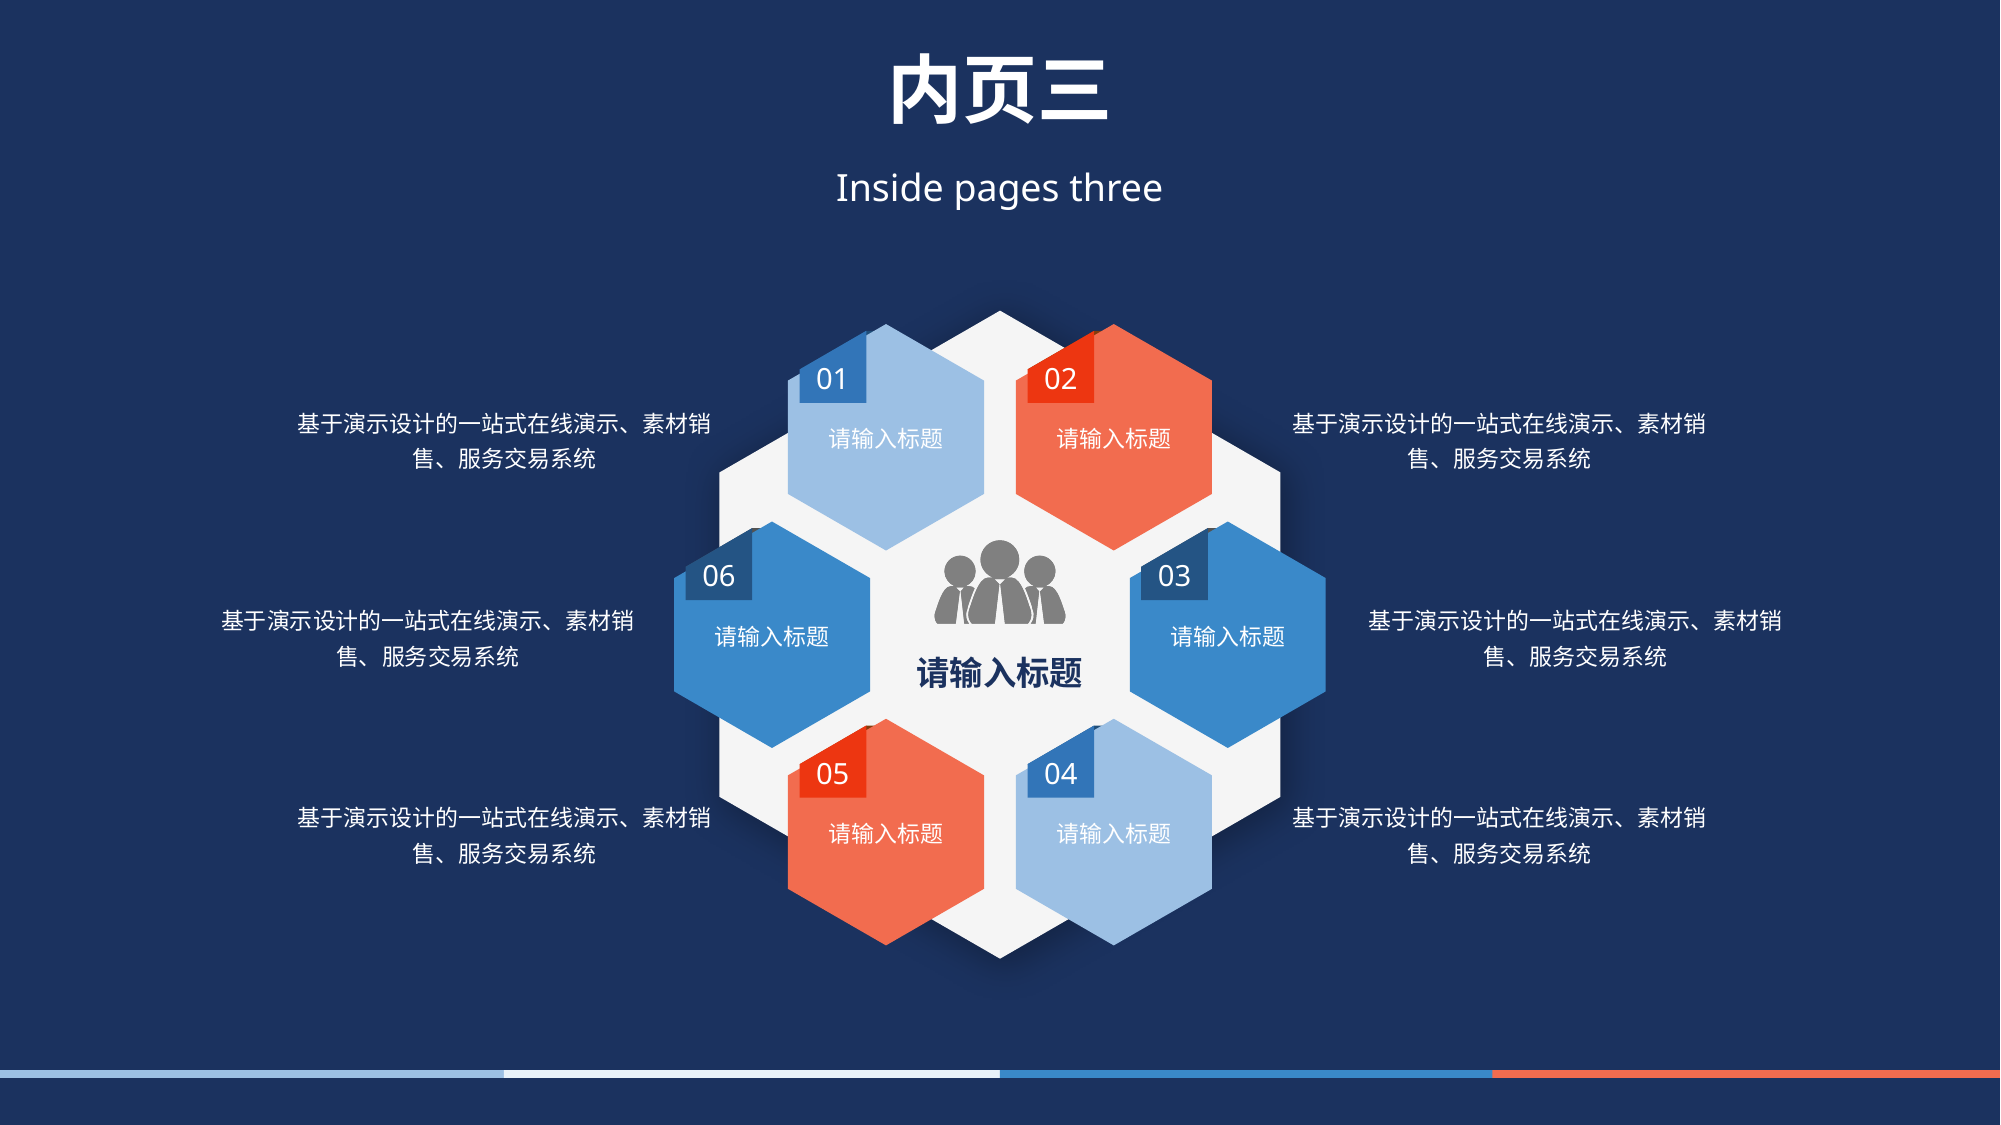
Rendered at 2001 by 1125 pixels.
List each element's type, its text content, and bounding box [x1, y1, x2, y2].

text_box 06 [685, 528, 753, 601]
text_box [934, 540, 1066, 623]
text_box 请输入标题 [674, 521, 871, 748]
text_box 请输入标题 [1129, 521, 1326, 748]
text_box 内页三 [872, 35, 1128, 141]
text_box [0, 1070, 2000, 1078]
text_box [1122, 693, 1281, 837]
text_box 基于演示设计的一站式在线演示、素材销售、服务交易系统 [280, 393, 729, 480]
text_box 01 [799, 330, 867, 403]
text_box [894, 722, 1106, 959]
text_box 请输入标题 [787, 324, 985, 551]
text_box 基于演示设计的一站式在线演示、素材销售、服务交易系统 [1275, 393, 1724, 480]
text_box Inside pages three [821, 156, 1179, 216]
text_box 基于演示设计的一站式在线演示、素材销售、服务交易系统 [1351, 590, 1800, 678]
text_box 03 [1141, 528, 1208, 601]
text_box [719, 692, 878, 836]
text_box 基于演示设计的一站式在线演示、素材销售、服务交易系统 [1275, 788, 1724, 875]
text_box 请输入标题 [1015, 722, 1212, 946]
text_box 基于演示设计的一站式在线演示、素材销售、服务交易系统 [280, 788, 729, 875]
text_box 04 [1027, 725, 1095, 798]
text_box 请输入标题 [870, 623, 1130, 722]
text_box 请输入标题 [1015, 324, 1212, 551]
text_box [719, 310, 1281, 623]
text_box 基于演示设计的一站式在线演示、素材销售、服务交易系统 [204, 590, 652, 678]
text_box 05 [799, 725, 867, 798]
text_box 请输入标题 [787, 722, 985, 946]
text_box 02 [1027, 330, 1095, 403]
